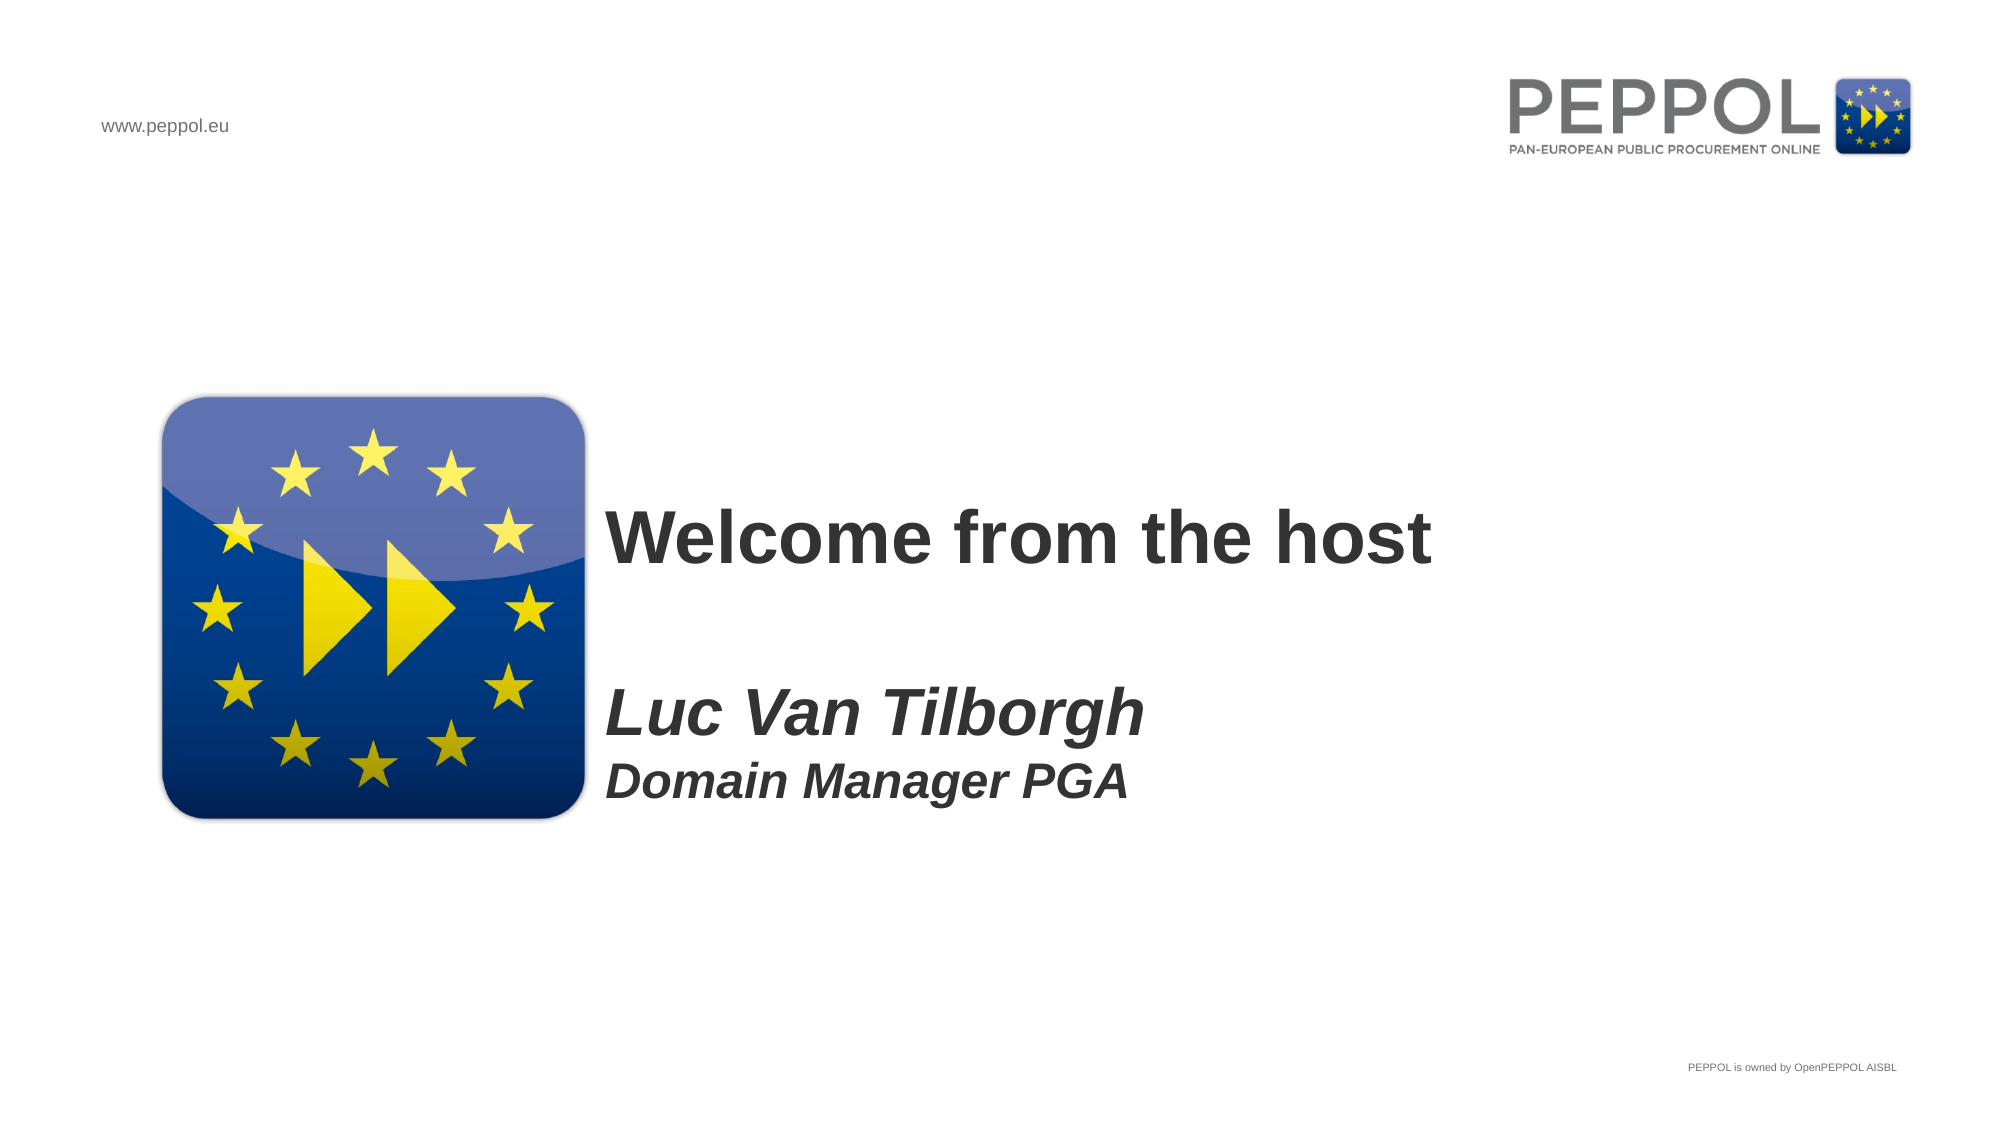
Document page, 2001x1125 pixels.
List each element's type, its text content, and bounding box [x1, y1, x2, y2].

picture [149, 381, 590, 836]
subtitle Welcome from the host Luc Van Tilborgh Domain Manager PGA [605, 488, 1885, 873]
picture [1498, 67, 1926, 165]
